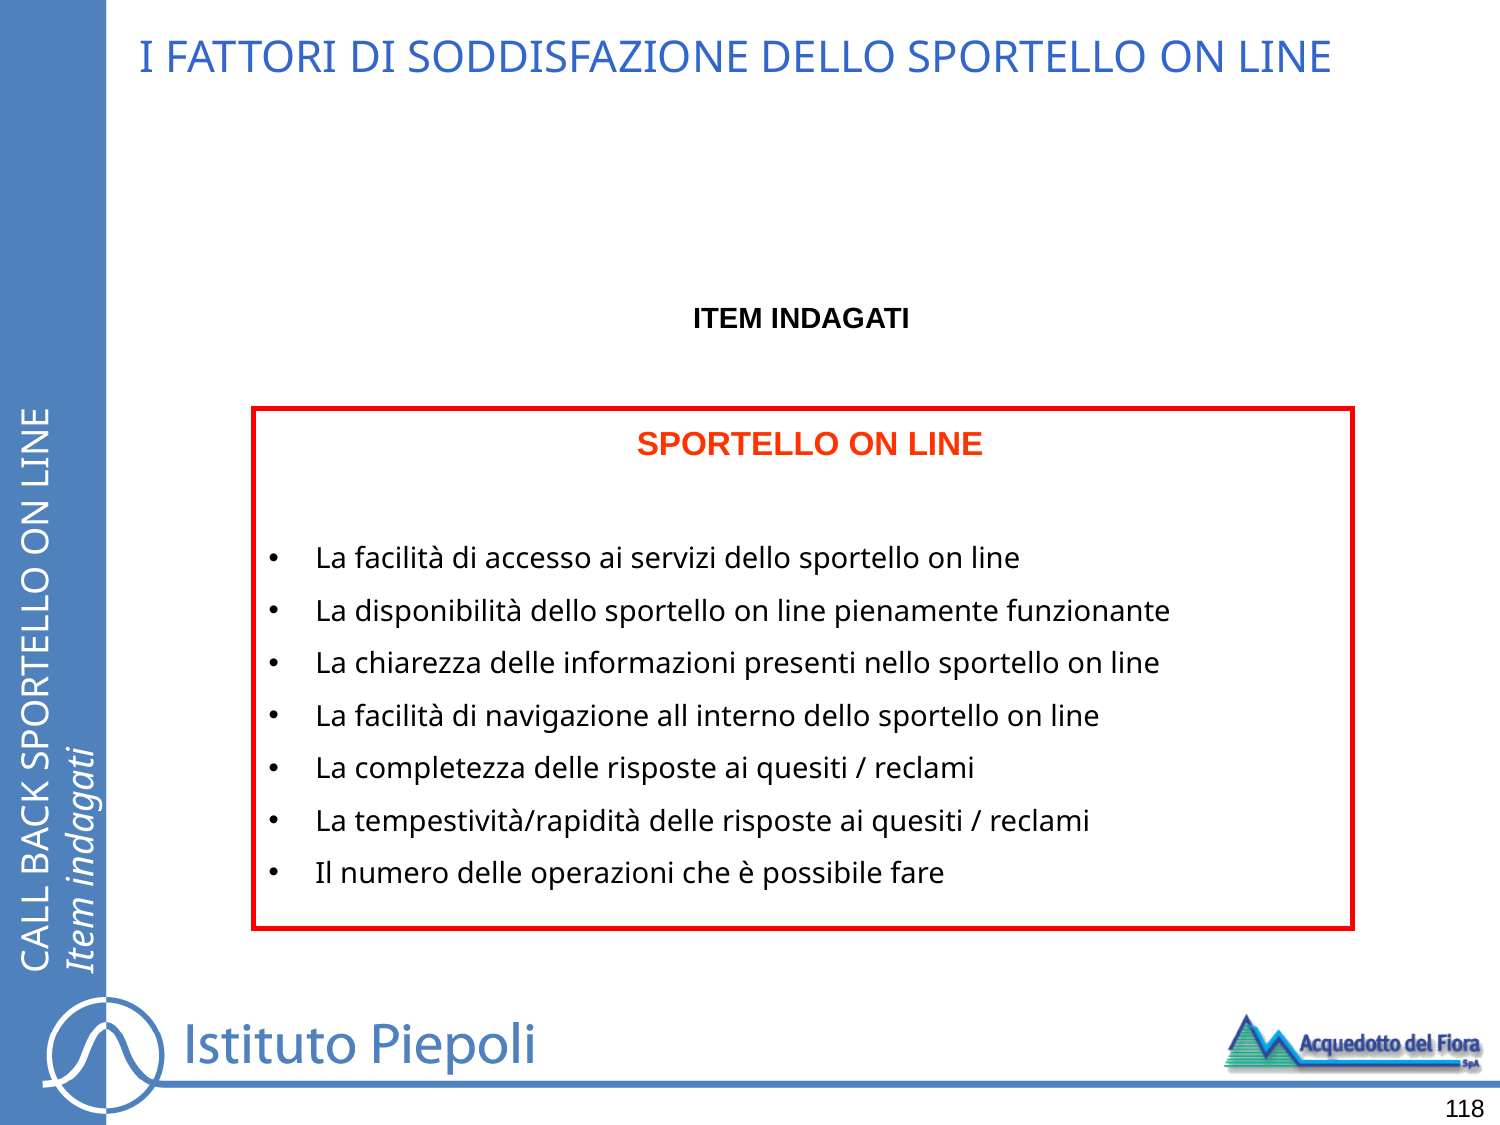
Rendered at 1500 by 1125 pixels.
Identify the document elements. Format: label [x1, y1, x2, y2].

text_box [3, 12, 109, 988]
text_box [253, 408, 1353, 929]
title [124, 21, 1500, 210]
text_box [678, 291, 925, 342]
picture [0, 0, 1500, 1125]
slide_number [1292, 1089, 1500, 1125]
